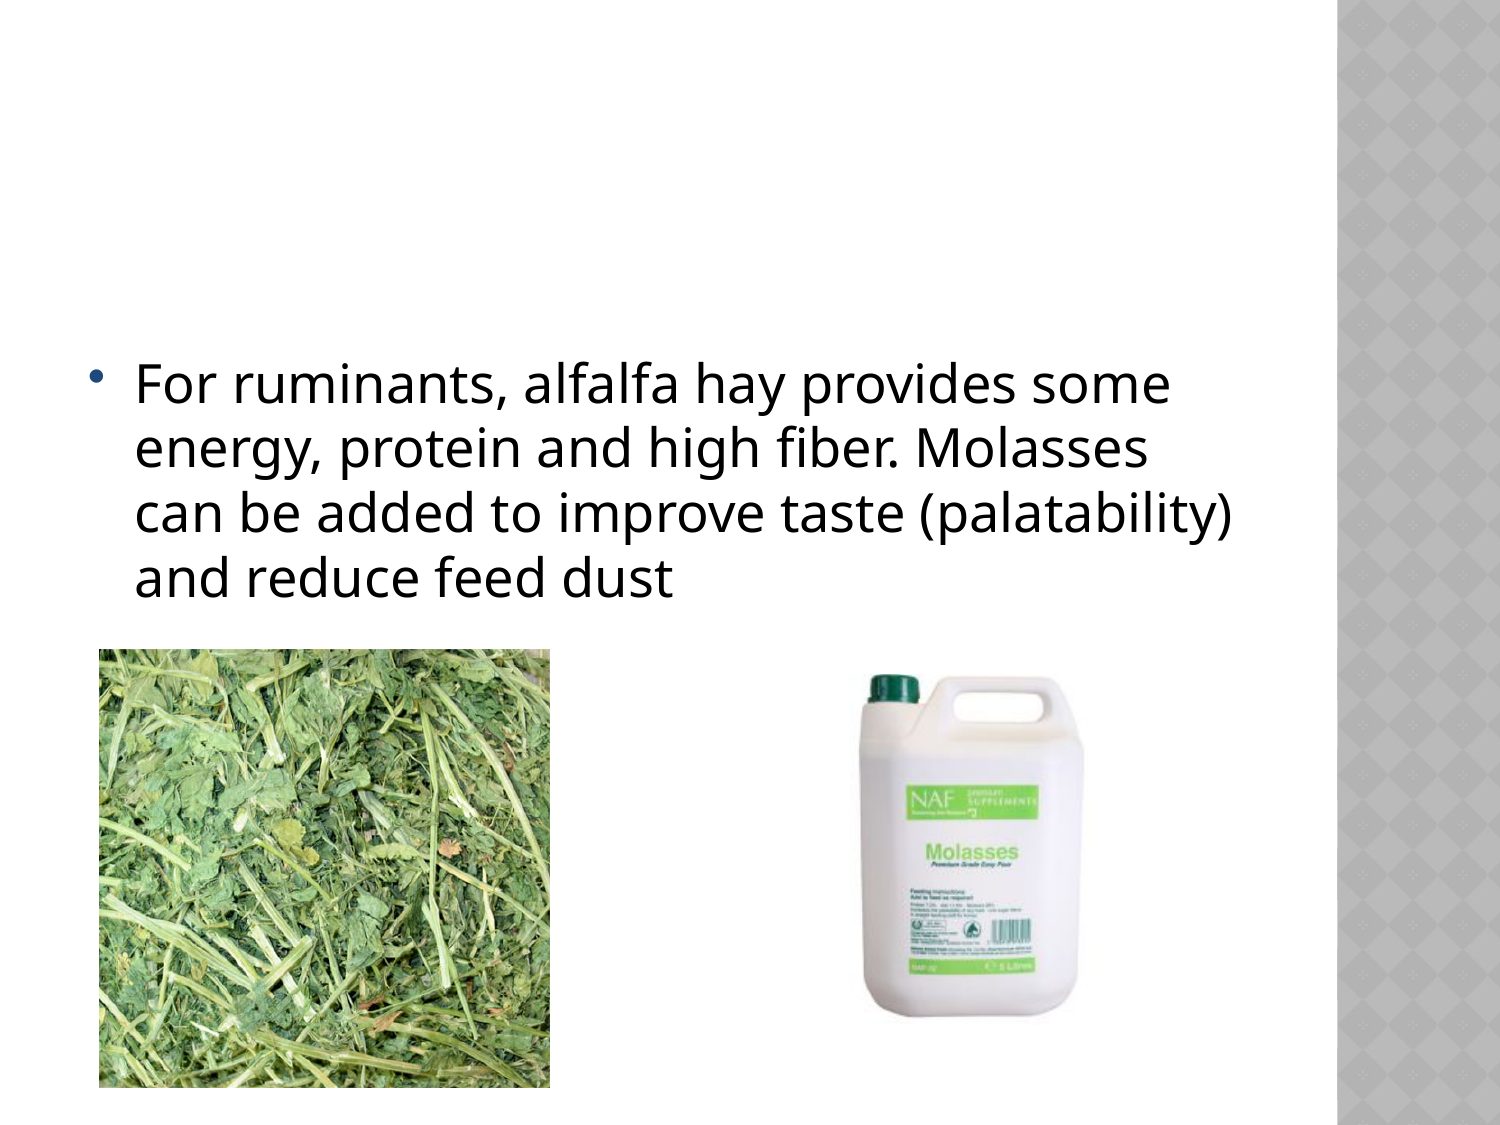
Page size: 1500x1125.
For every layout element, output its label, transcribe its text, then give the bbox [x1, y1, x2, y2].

list For ruminants, alfalfa hay provides some energy, protein and high fiber. Molasses can be added to improve taste (palatability) and reduce feed dust [75, 264, 1263, 1059]
picture [799, 674, 1151, 1026]
picture [99, 649, 551, 1088]
